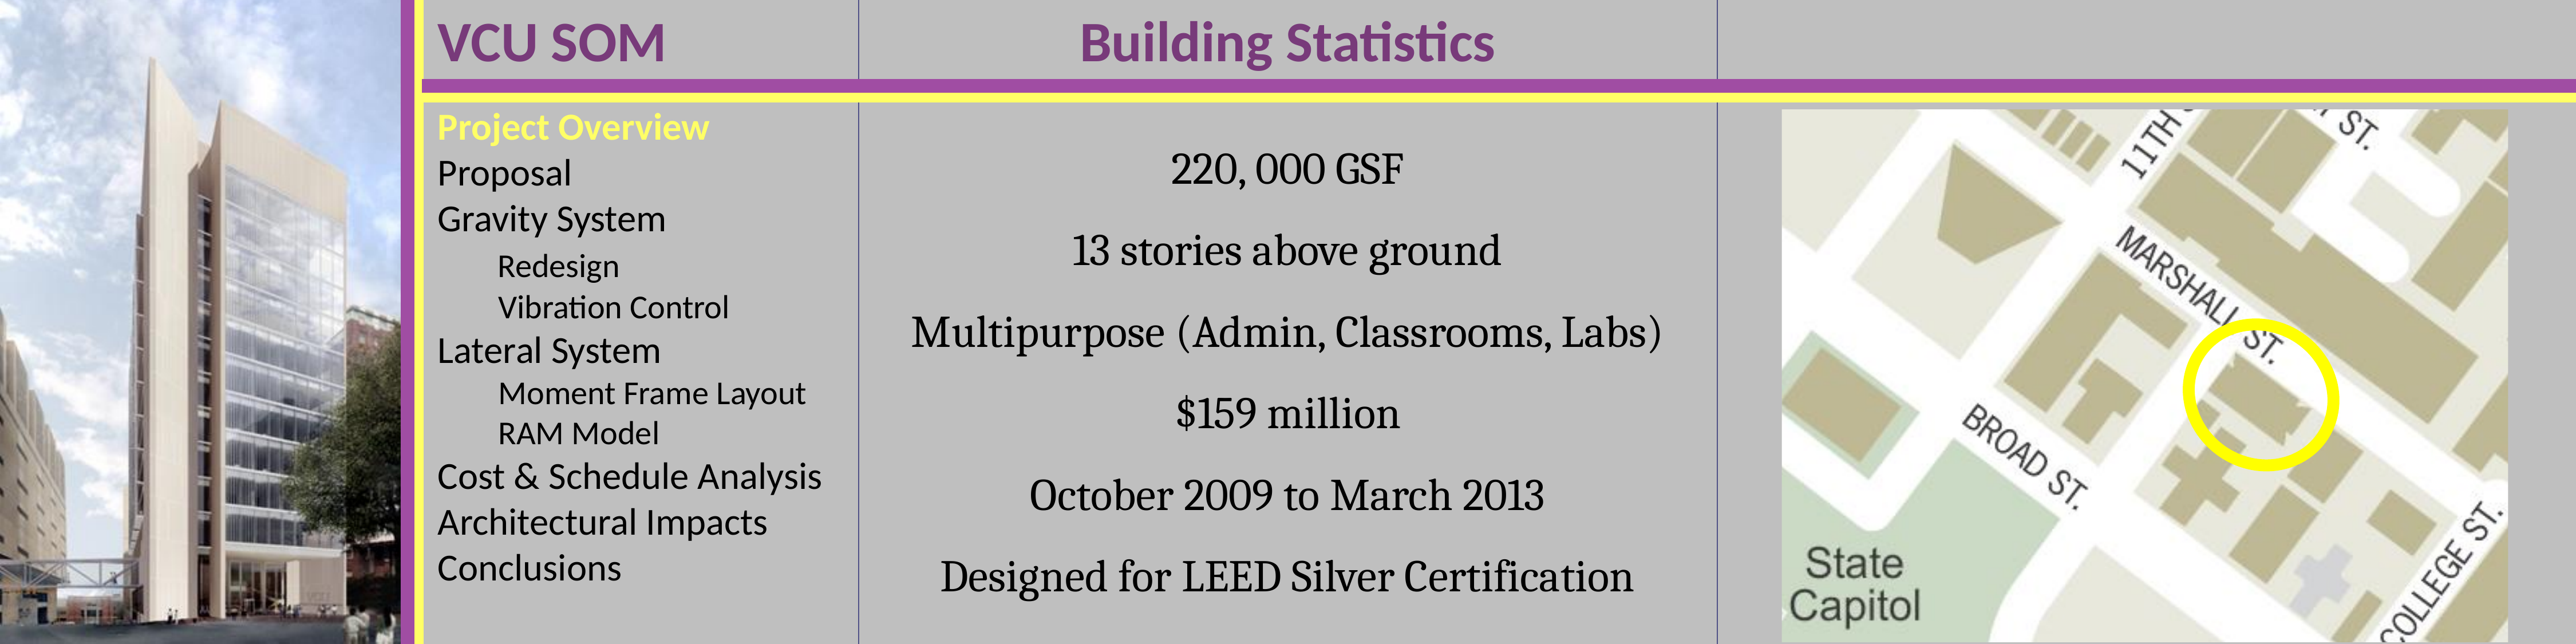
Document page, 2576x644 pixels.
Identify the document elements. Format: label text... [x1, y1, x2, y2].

text_box Building Statistics [861, 0, 1714, 77]
picture [0, 0, 403, 644]
picture [1781, 109, 2508, 643]
text_box Project Overview Proposal Gravity System Redesign Vibration Control Lateral System Moment Frame Layout RAM Model Cost & Schedule Analysis Architectural Impacts Conclusions [429, 102, 856, 593]
text_box VCU SOM [429, 0, 856, 77]
text_box 220, 000 GSF 13 stories above ground Multipurpose (Admin, Classrooms, Labs) $159 million October 2009 to March 2013 Designed for LEED Silver Certification [861, 107, 1714, 606]
